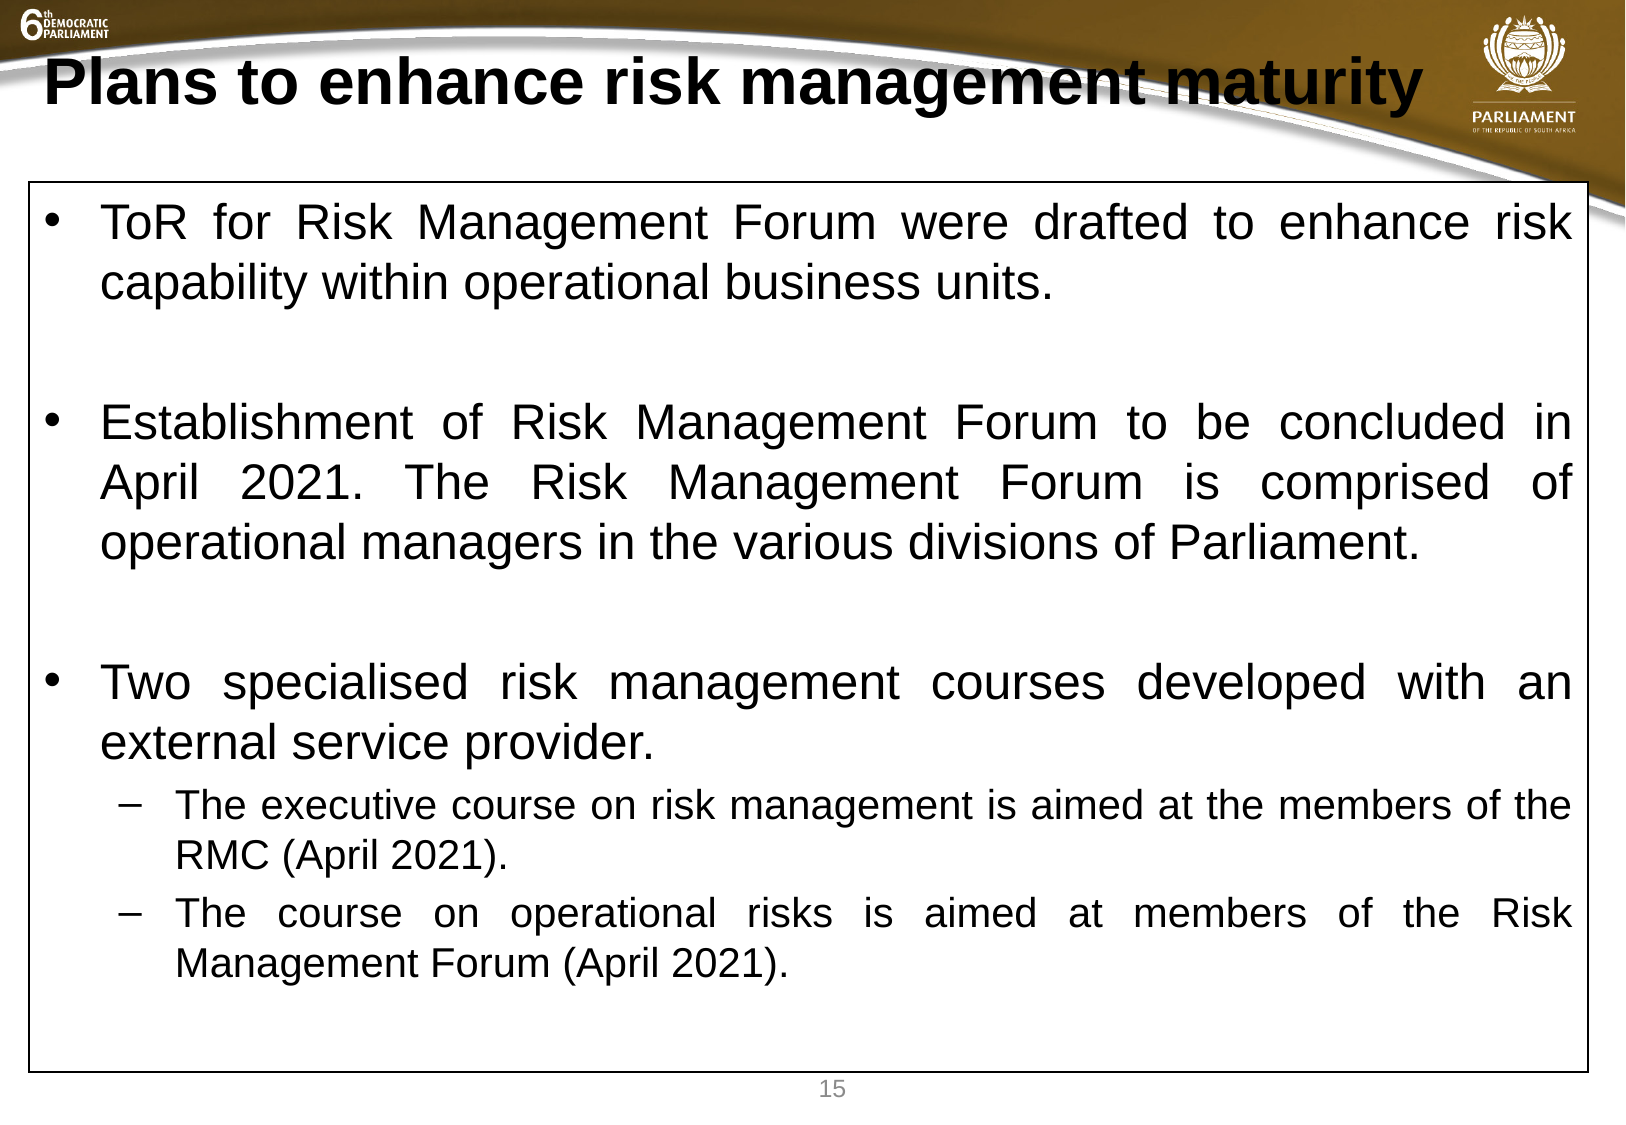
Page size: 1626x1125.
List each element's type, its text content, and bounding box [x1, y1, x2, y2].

title Plans to enhance risk management maturity [28, 6, 1500, 161]
slide_number 15 [800, 1071, 862, 1104]
picture [0, 0, 1626, 1125]
text_box ToR for Risk Management Forum were drafted to enhance risk capability within operational business units. Establishment of Risk Management Forum to be concluded in April 2021. The Risk Management Forum is comprised of operational managers in the various divisions of Parliament. Two specialised risk management courses developed with an external service provider. The executive course on risk management is aimed at the members of the RMC (April 2021). The course on operational risks is aimed at members of the Risk Management Forum (April 2021). [28, 181, 1589, 1072]
